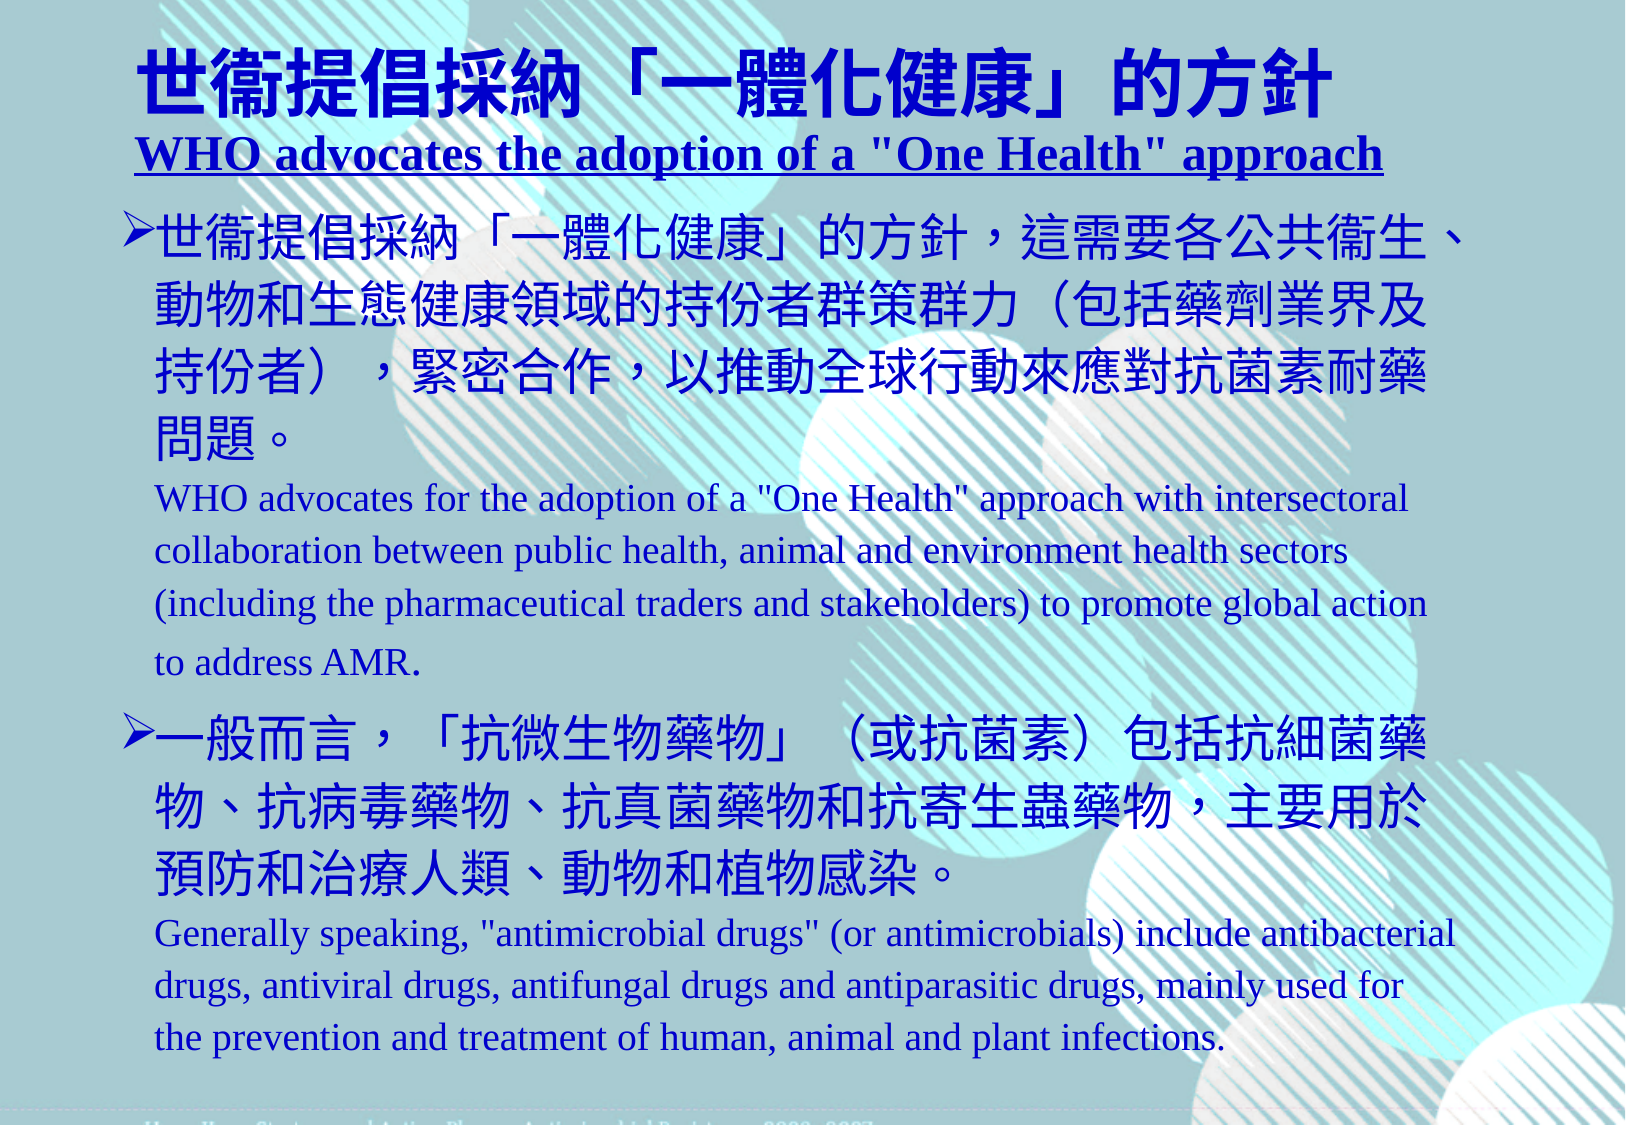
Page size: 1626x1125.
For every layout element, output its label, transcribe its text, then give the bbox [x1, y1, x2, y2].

list 世衞提倡採納「一體化健康」的方針，這需要各公共衞生、動物和生態健康領域的持份者群策群力（包括藥劑業界及持份者），緊密合作，以推動全球行動來應對抗菌素耐藥問題。 WHO advocates for the adoption of a "One Health" approach with intersectoral collaboration between public health, animal and environment health sectors (including the pharmaceutical traders and stakeholders) to promote global action to address AMR. 一般而言，「抗微生物藥物」（或抗菌素）包括抗細菌藥物、抗病毒藥物、抗真菌藥物和抗寄生蟲藥物，主要用於預防和治療人類、動物和植物感染。 Generally speaking, "antimicrobial drugs" (or antimicrobials) include antibacterial drugs, antiviral drugs, antifungal drugs and antiparasitic drugs, mainly used for the prevention and treatment of human, animal and plant infections. [104, 191, 1473, 1120]
title 世衞提倡採納「一體化健康」的方針 WHO advocates the adoption of a "One Health" approach [119, 5, 1521, 223]
picture [0, 0, 1626, 1125]
